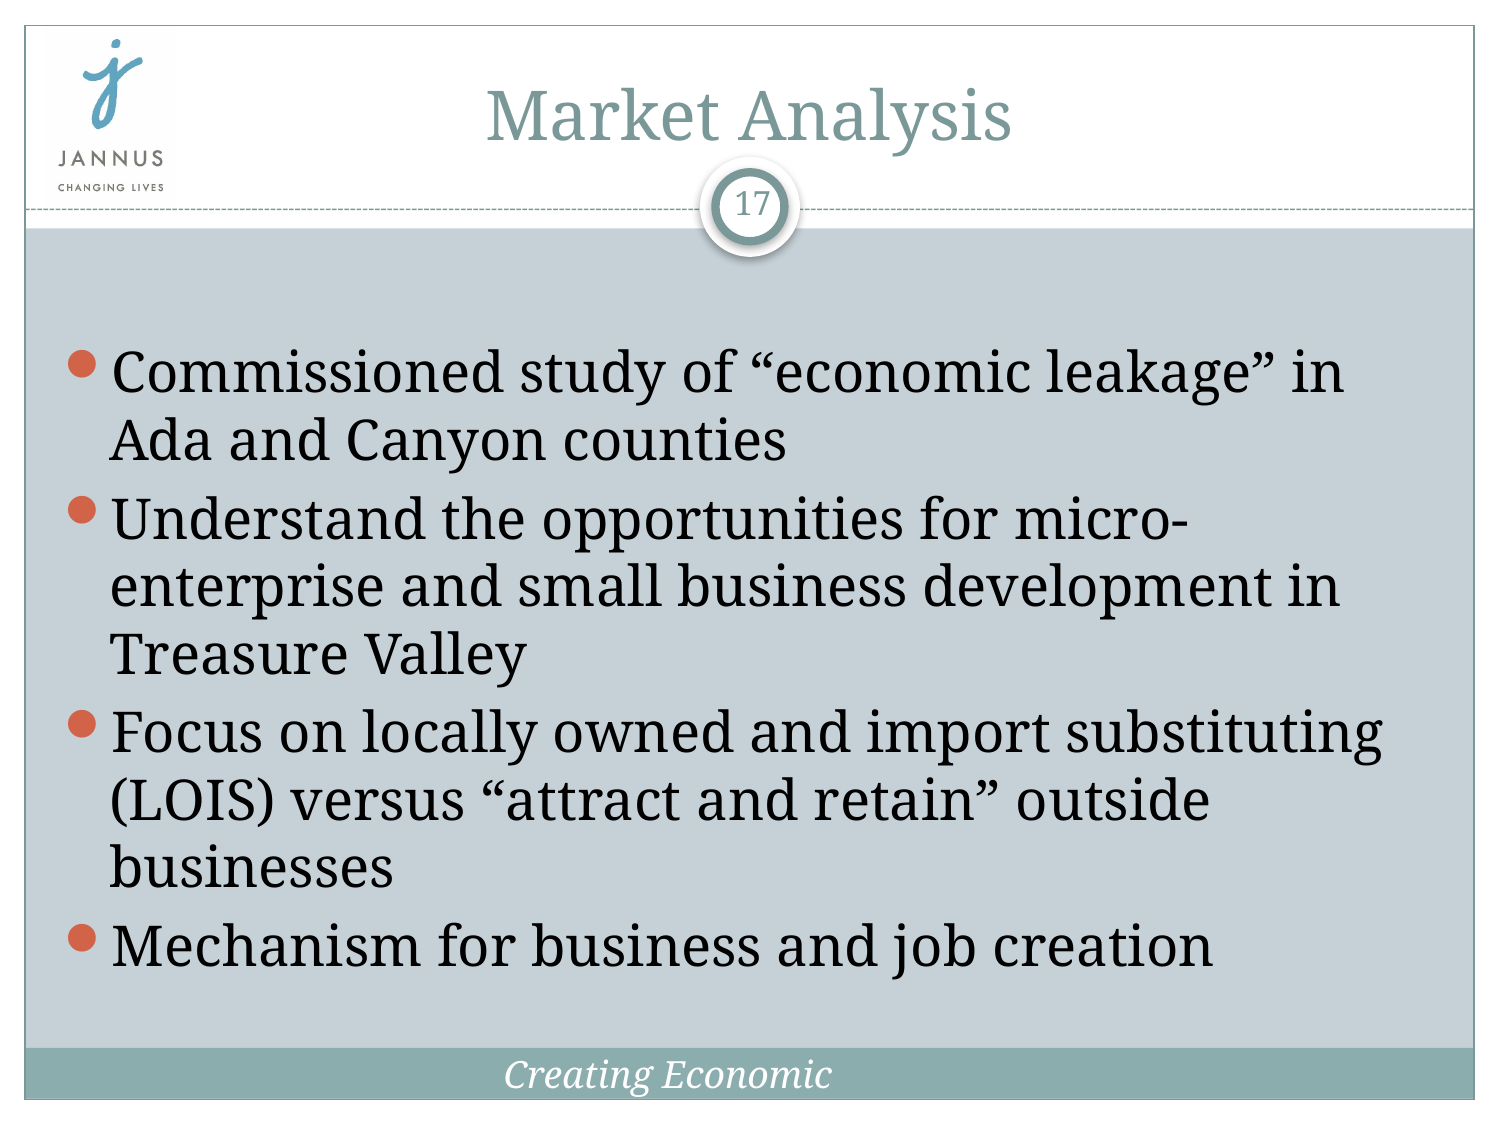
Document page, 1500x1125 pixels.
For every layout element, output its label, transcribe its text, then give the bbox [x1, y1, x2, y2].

picture [45, 26, 177, 208]
title Market Analysis [49, 37, 1450, 162]
list Commissioned study of “economic leakage” in Ada and Canyon counties Understand the opportunities for micro-enterprise and small business development in Treasure Valley Focus on locally owned and import substituting (LOIS) versus “attract and retain” outside businesses Mechanism for business and job creation [49, 250, 1445, 1001]
slide_number 17 [715, 168, 791, 241]
